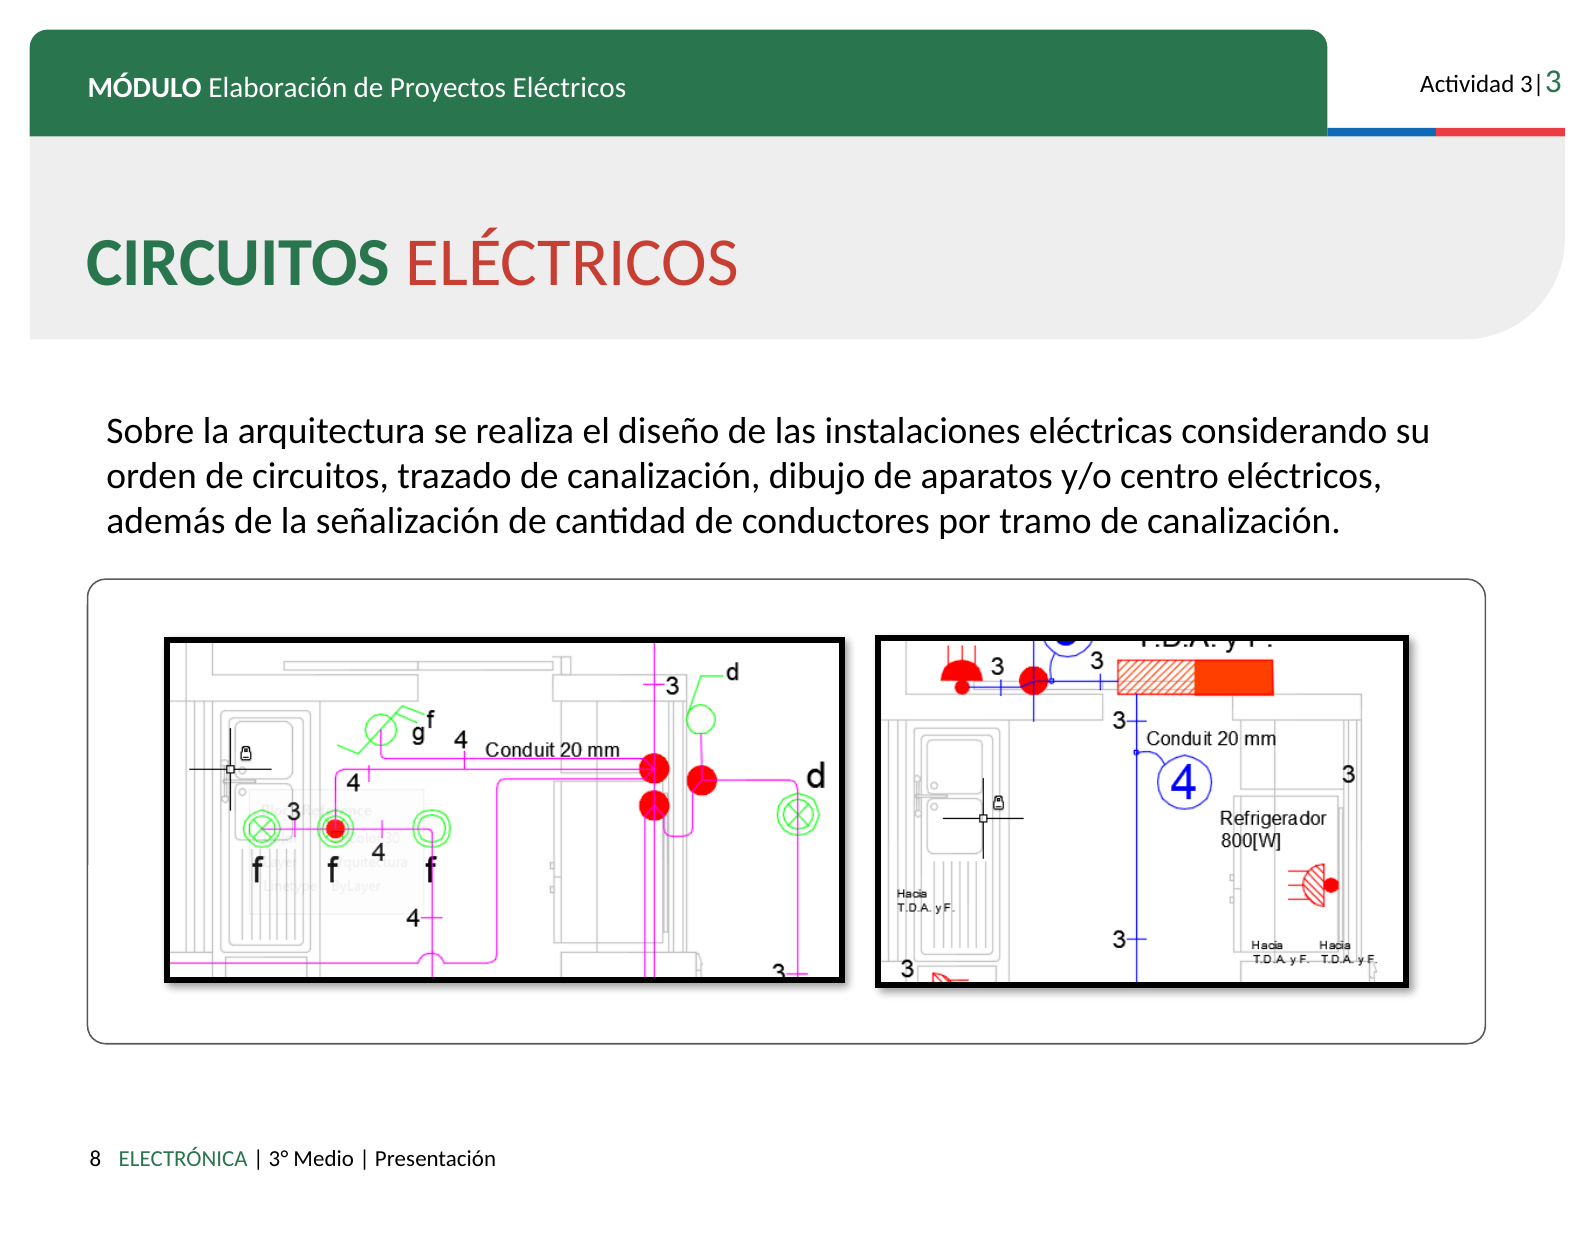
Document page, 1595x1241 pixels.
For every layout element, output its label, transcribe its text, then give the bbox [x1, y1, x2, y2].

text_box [169, 641, 1404, 982]
text_box CIRCUITOS ELÉCTRICOS [71, 192, 1553, 307]
text_box Sobre la arquitectura se realiza el diseño de las instalaciones eléctricas considerando su orden de circuitos, trazado de canalización, dibujo de aparatos y/o centro eléctricos, además de la señalización de cantidad de conductores por tramo de canalización. [91, 399, 1450, 589]
text_box [87, 579, 1486, 1044]
